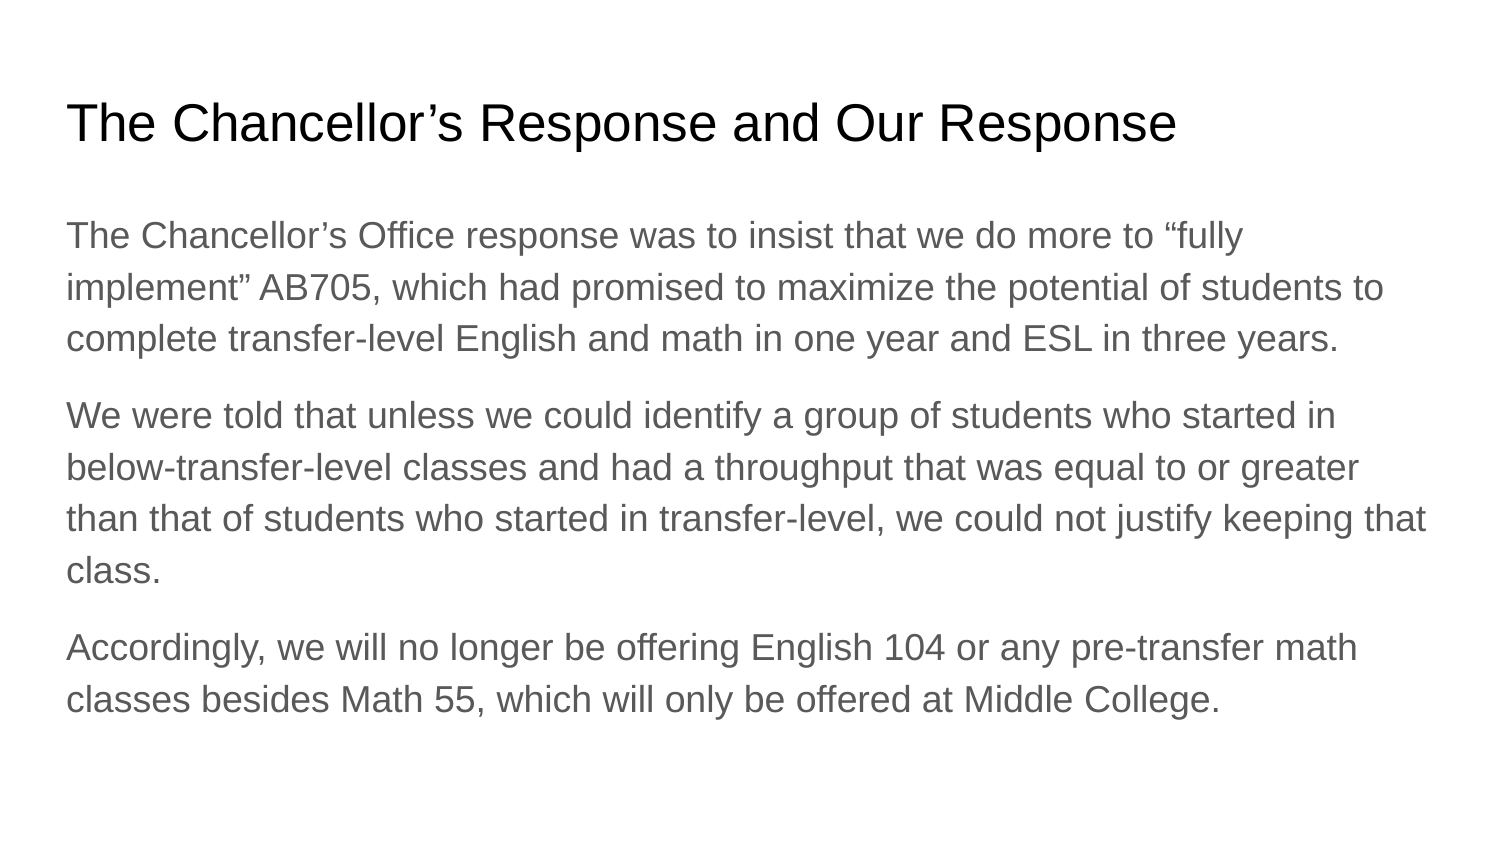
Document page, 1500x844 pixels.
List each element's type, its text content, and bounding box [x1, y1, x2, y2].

list The Chancellor’s Office response was to insist that we do more to “fully implement” AB705, which had promised to maximize the potential of students to complete transfer-level English and math in one year and ESL in three years. We were told that unless we could identify a group of students who started in below-transfer-level classes and had a throughput that was equal to or greater than that of students who started in transfer-level, we could not justify keeping that class. Accordingly, we will no longer be offering English 104 or any pre-transfer math classes besides Math 55, which will only be offered at Middle College. [51, 189, 1449, 750]
title The Chancellor’s Response and Our Response [51, 72, 1449, 167]
